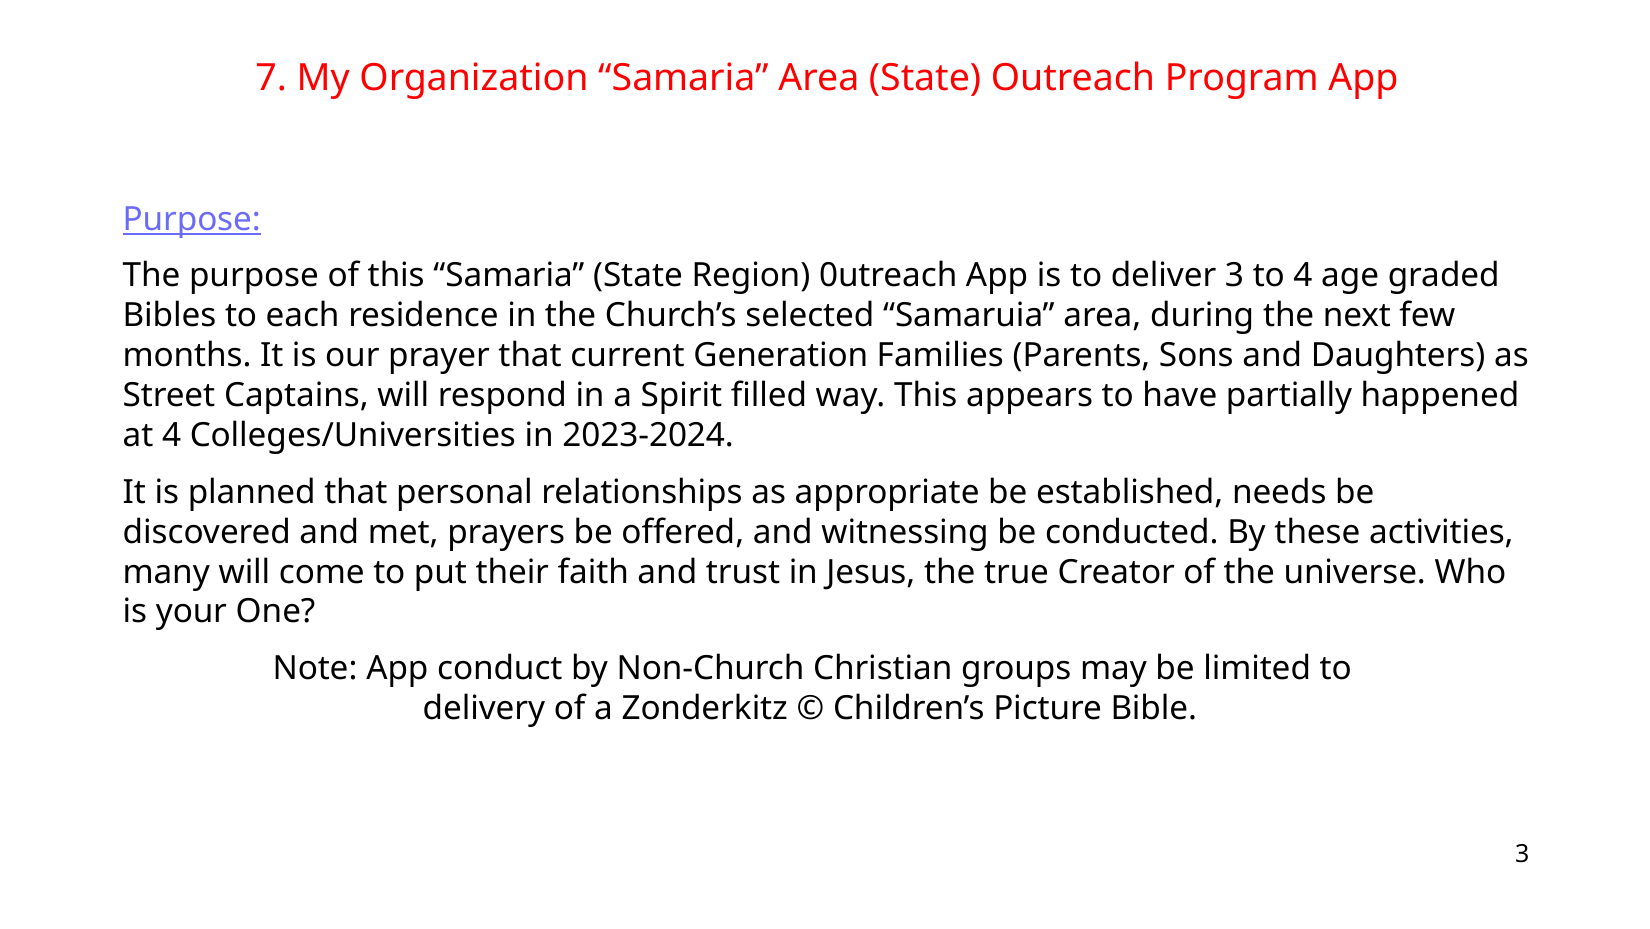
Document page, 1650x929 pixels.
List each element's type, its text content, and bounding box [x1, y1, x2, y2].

text_box 3 [1484, 829, 1560, 875]
text_box 7. My Organization “Samaria” Area (State) Outreach Program App [112, 45, 1553, 106]
text_box Purpose: The purpose of this “Samaria” (State Region) 0utreach App is to deliver 3 to 4 age graded Bibles to each residence in the Church’s selected “Samaruia” area, during the next few months. It is our prayer that current Generation Families (Parents, Sons and Daughters) as Street Captains, will respond in a Spirit filled way. This appears to have partially happened at 4 Colleges/Universities in 2023-2024. It is planned that personal relationships as appropriate be established, needs be discovered and met, prayers be offered, and witnessing be conducted. By these activities, many will come to put their faith and trust in Jesus, the true Creator of the universe. Who is your One? Note: App conduct by Non-Church Christian groups may be limited to delivery of a Zonderkitz © Children’s Picture Bible. [110, 190, 1553, 733]
